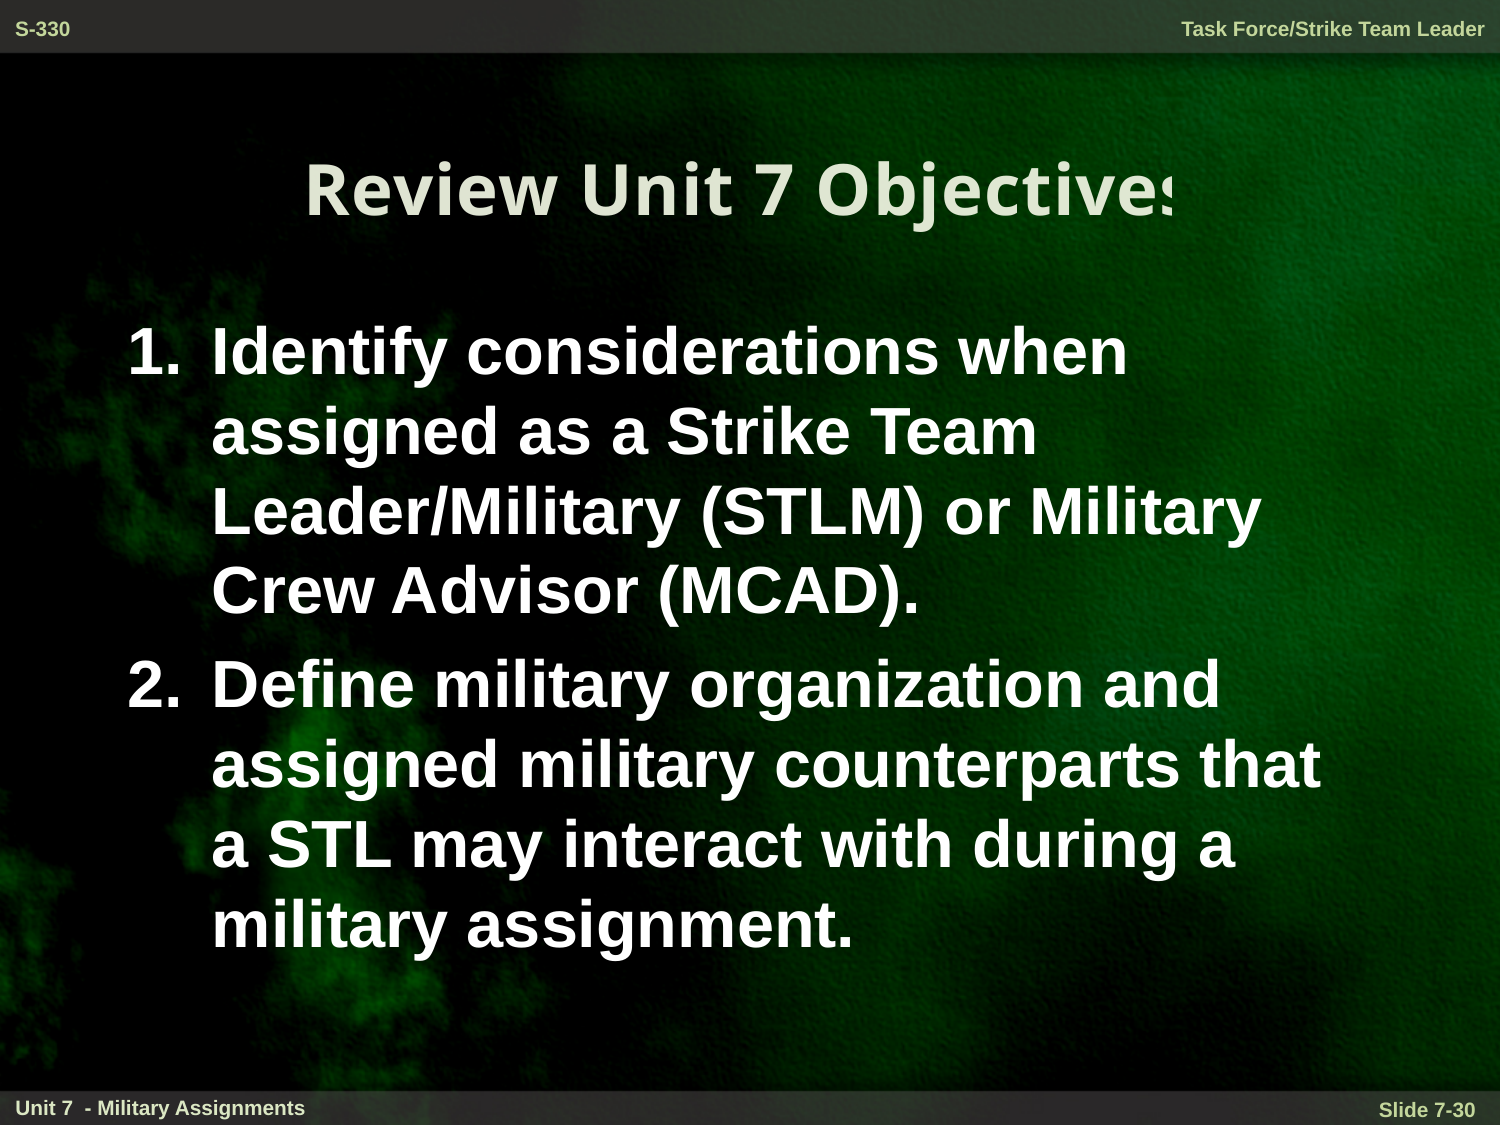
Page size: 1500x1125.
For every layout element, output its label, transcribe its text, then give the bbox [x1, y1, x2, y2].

title Review Unit 7 Objectives [112, 137, 1388, 238]
picture [0, 0, 1500, 1125]
footer Unit 7 - Military Assignments [0, 1087, 1213, 1125]
list Identify considerations when assigned as a Strike Team Leader/Military (STLM) or Military Crew Advisor (MCAD). Define military organization and assigned military counterparts that a STL may interact with during a military assignment. [112, 299, 1388, 1038]
